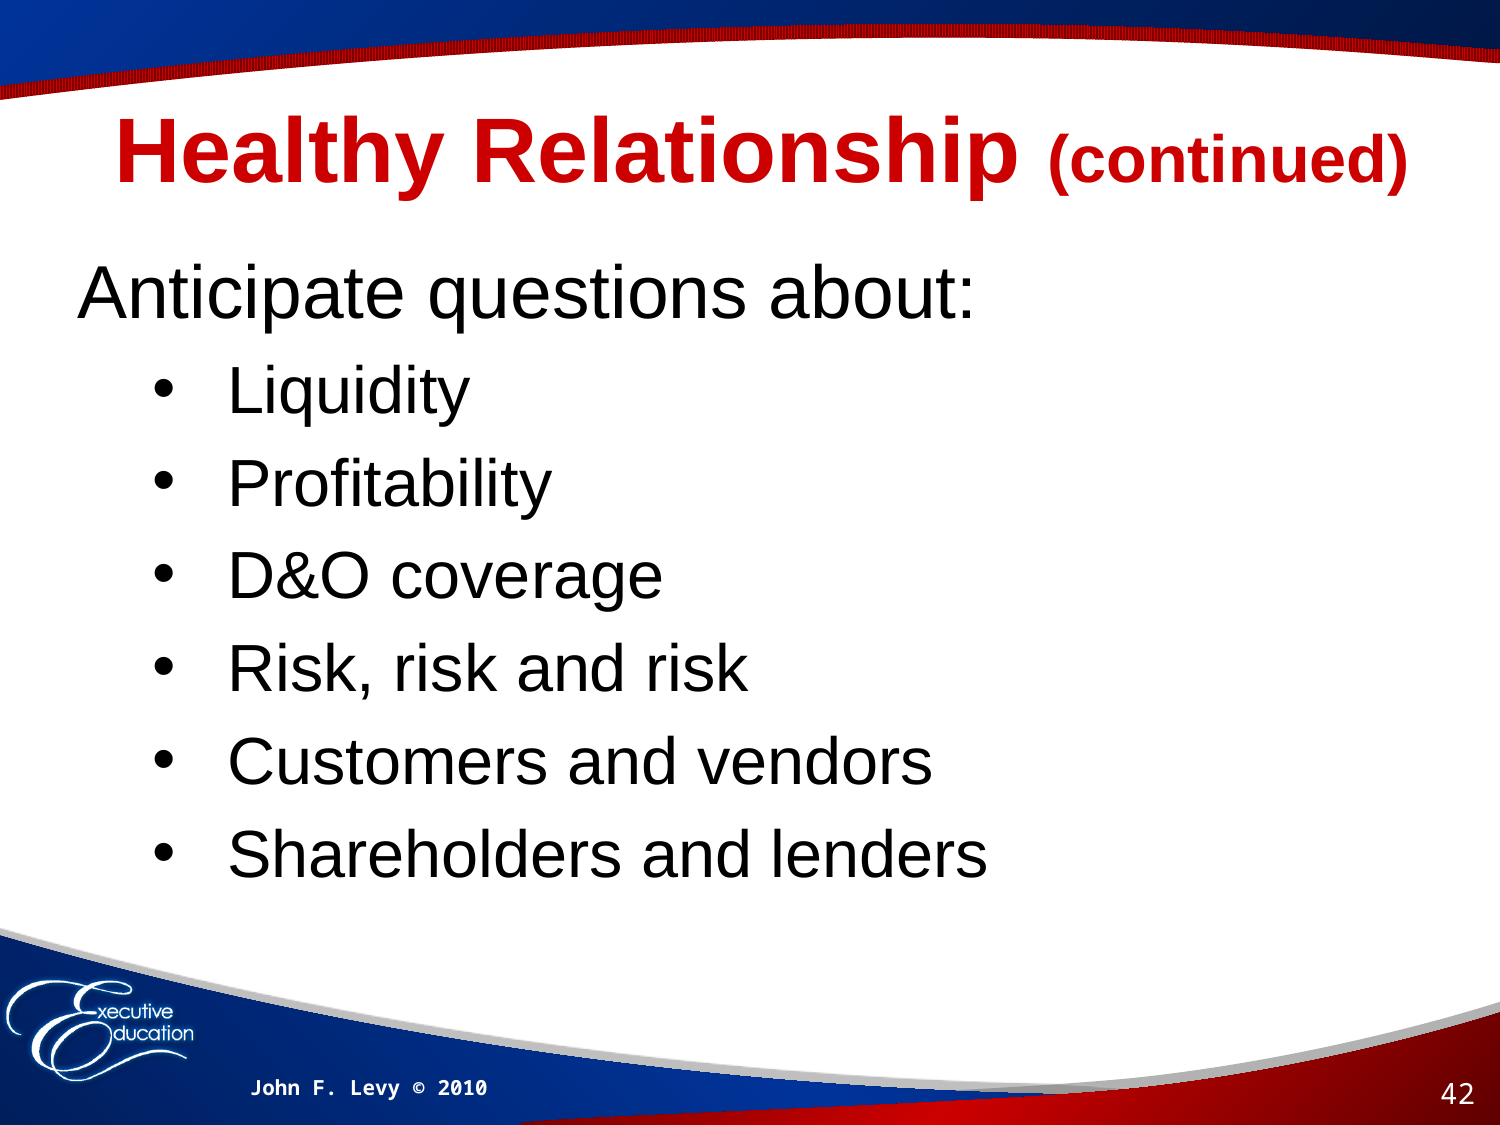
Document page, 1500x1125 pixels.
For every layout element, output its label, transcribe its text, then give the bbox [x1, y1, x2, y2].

title Healthy Relationship (continued) [24, 74, 1500, 238]
slide_number 42 [1312, 1074, 1476, 1125]
picture [0, 974, 200, 1088]
footer John F. Levy © 2010 [49, 1074, 488, 1125]
text_box Anticipate questions about: Liquidity Profitability D&O coverage Risk, risk and risk Customers and vendors Shareholders and lenders [62, 249, 1500, 899]
